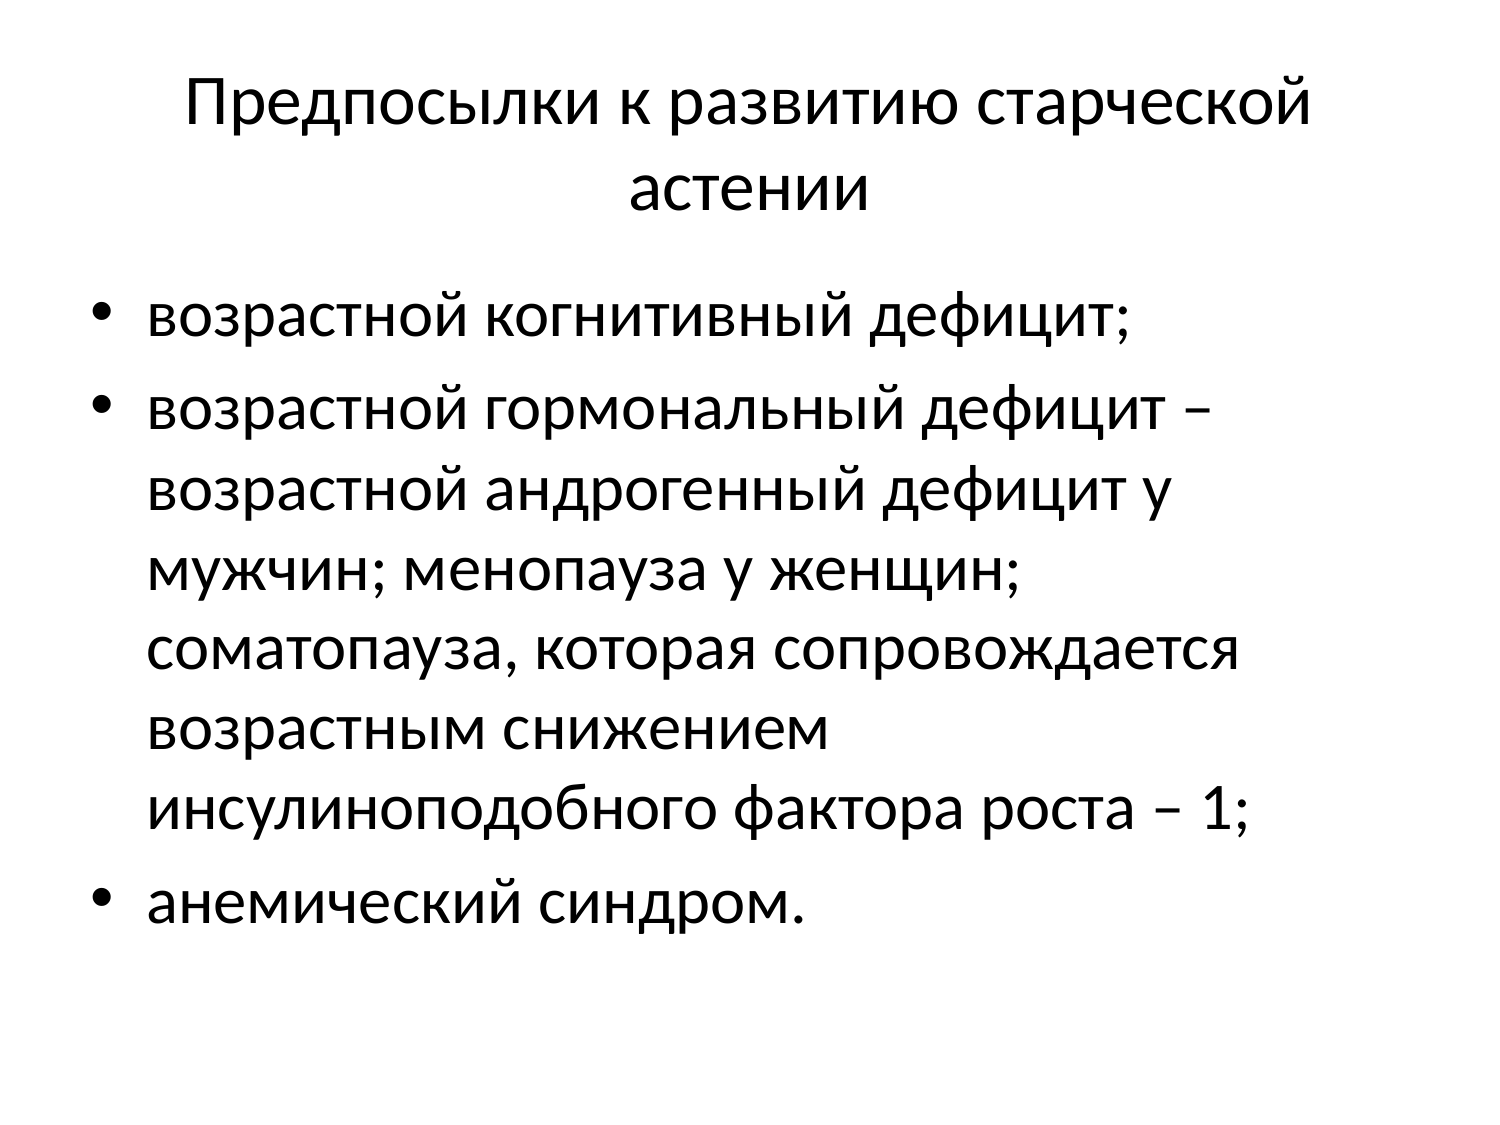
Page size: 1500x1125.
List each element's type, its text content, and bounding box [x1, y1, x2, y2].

list возрастной когнитивный дефицит; возрастной гормональный дефицит – возрастной андрогенный дефицит у мужчин; менопауза у женщин; соматопауза, которая сопровождается возрастным снижением инсулиноподобного фактора роста – 1; анемический синдром. [75, 262, 1425, 1005]
title Предпосылки к развитию старческой астении [75, 45, 1425, 233]
